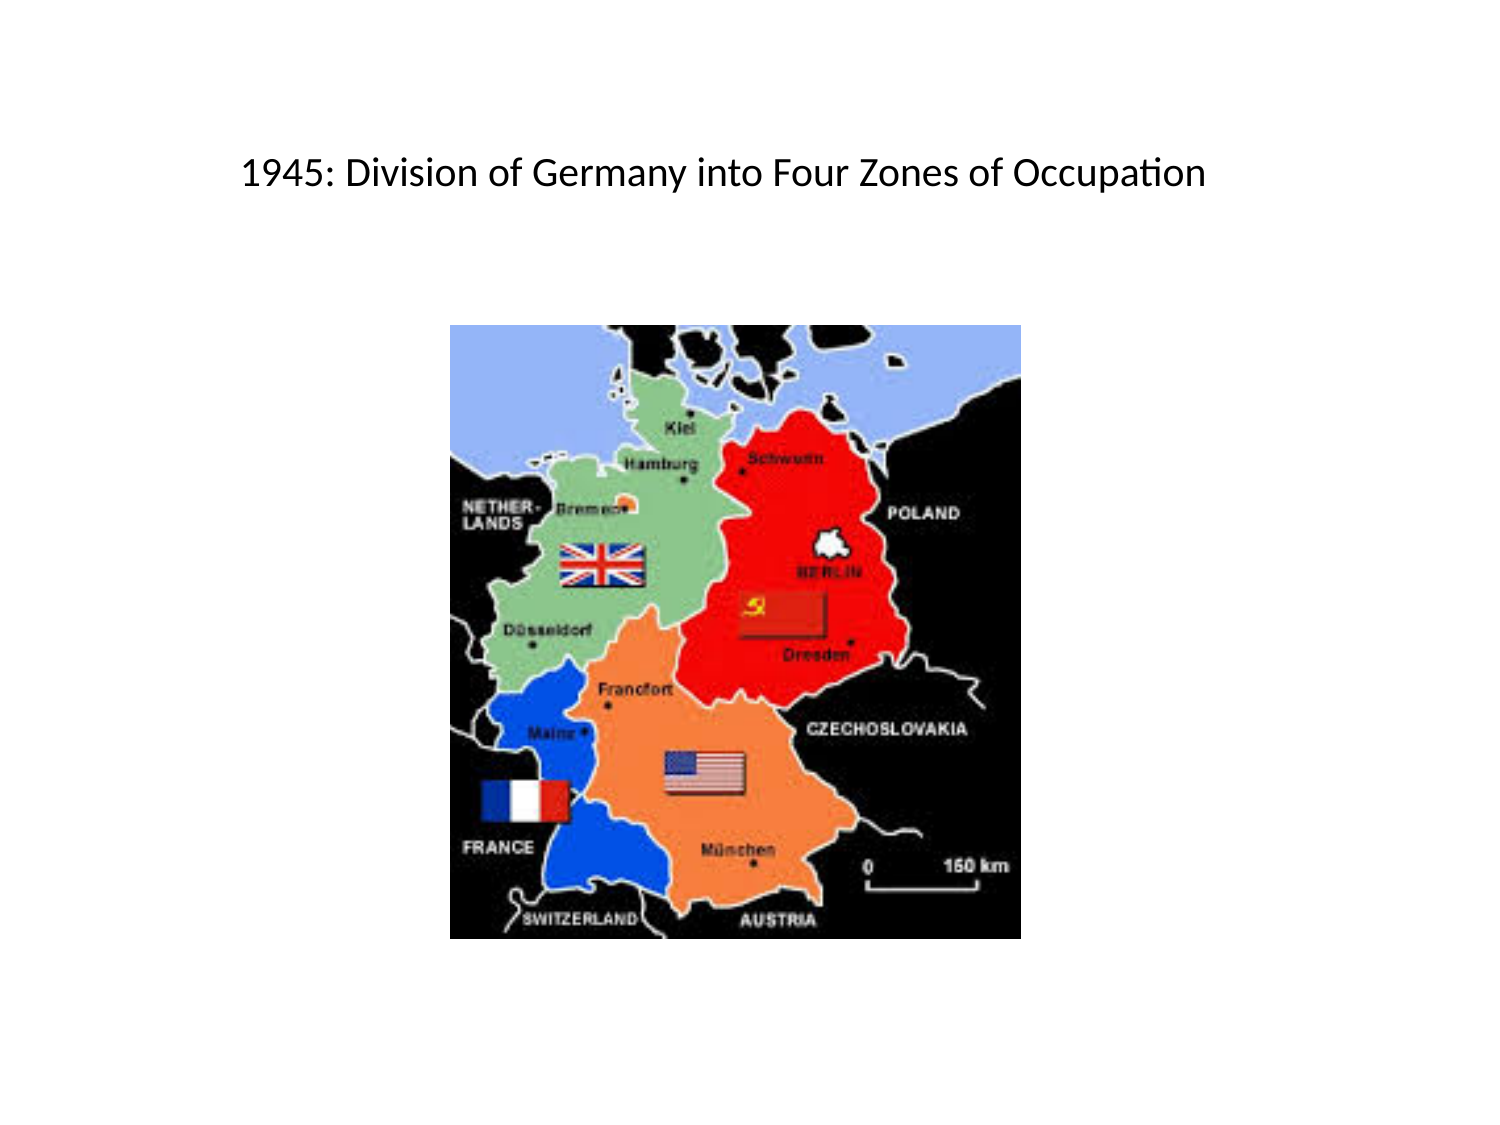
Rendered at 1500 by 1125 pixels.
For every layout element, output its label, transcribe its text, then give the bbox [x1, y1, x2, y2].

text_box 1945: Division of Germany into Four Zones of Occupation [224, 137, 1288, 203]
picture [449, 325, 1021, 939]
